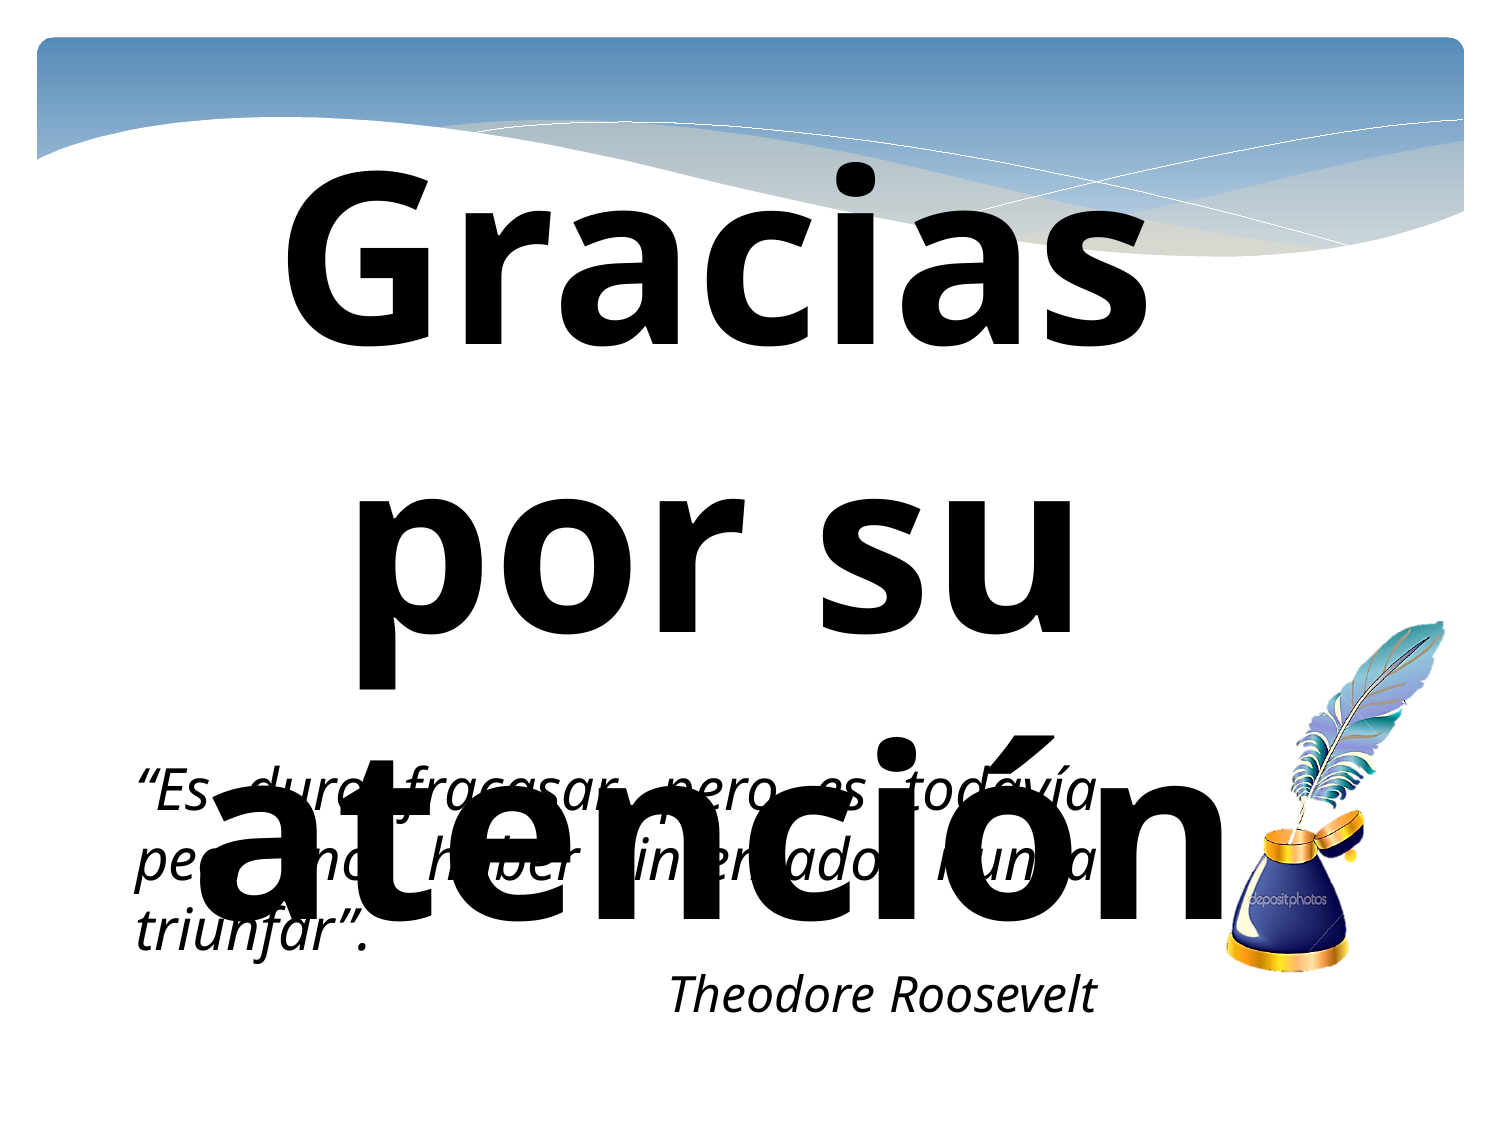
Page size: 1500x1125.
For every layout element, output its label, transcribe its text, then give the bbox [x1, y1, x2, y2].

text_box “Es duro fracasar, pero es todavía peor no haber intentado nunca triunfar”. Theodore Roosevelt [120, 745, 1113, 1030]
picture [1222, 609, 1459, 1002]
text_box Gracias por su atención… [124, 97, 1306, 1125]
